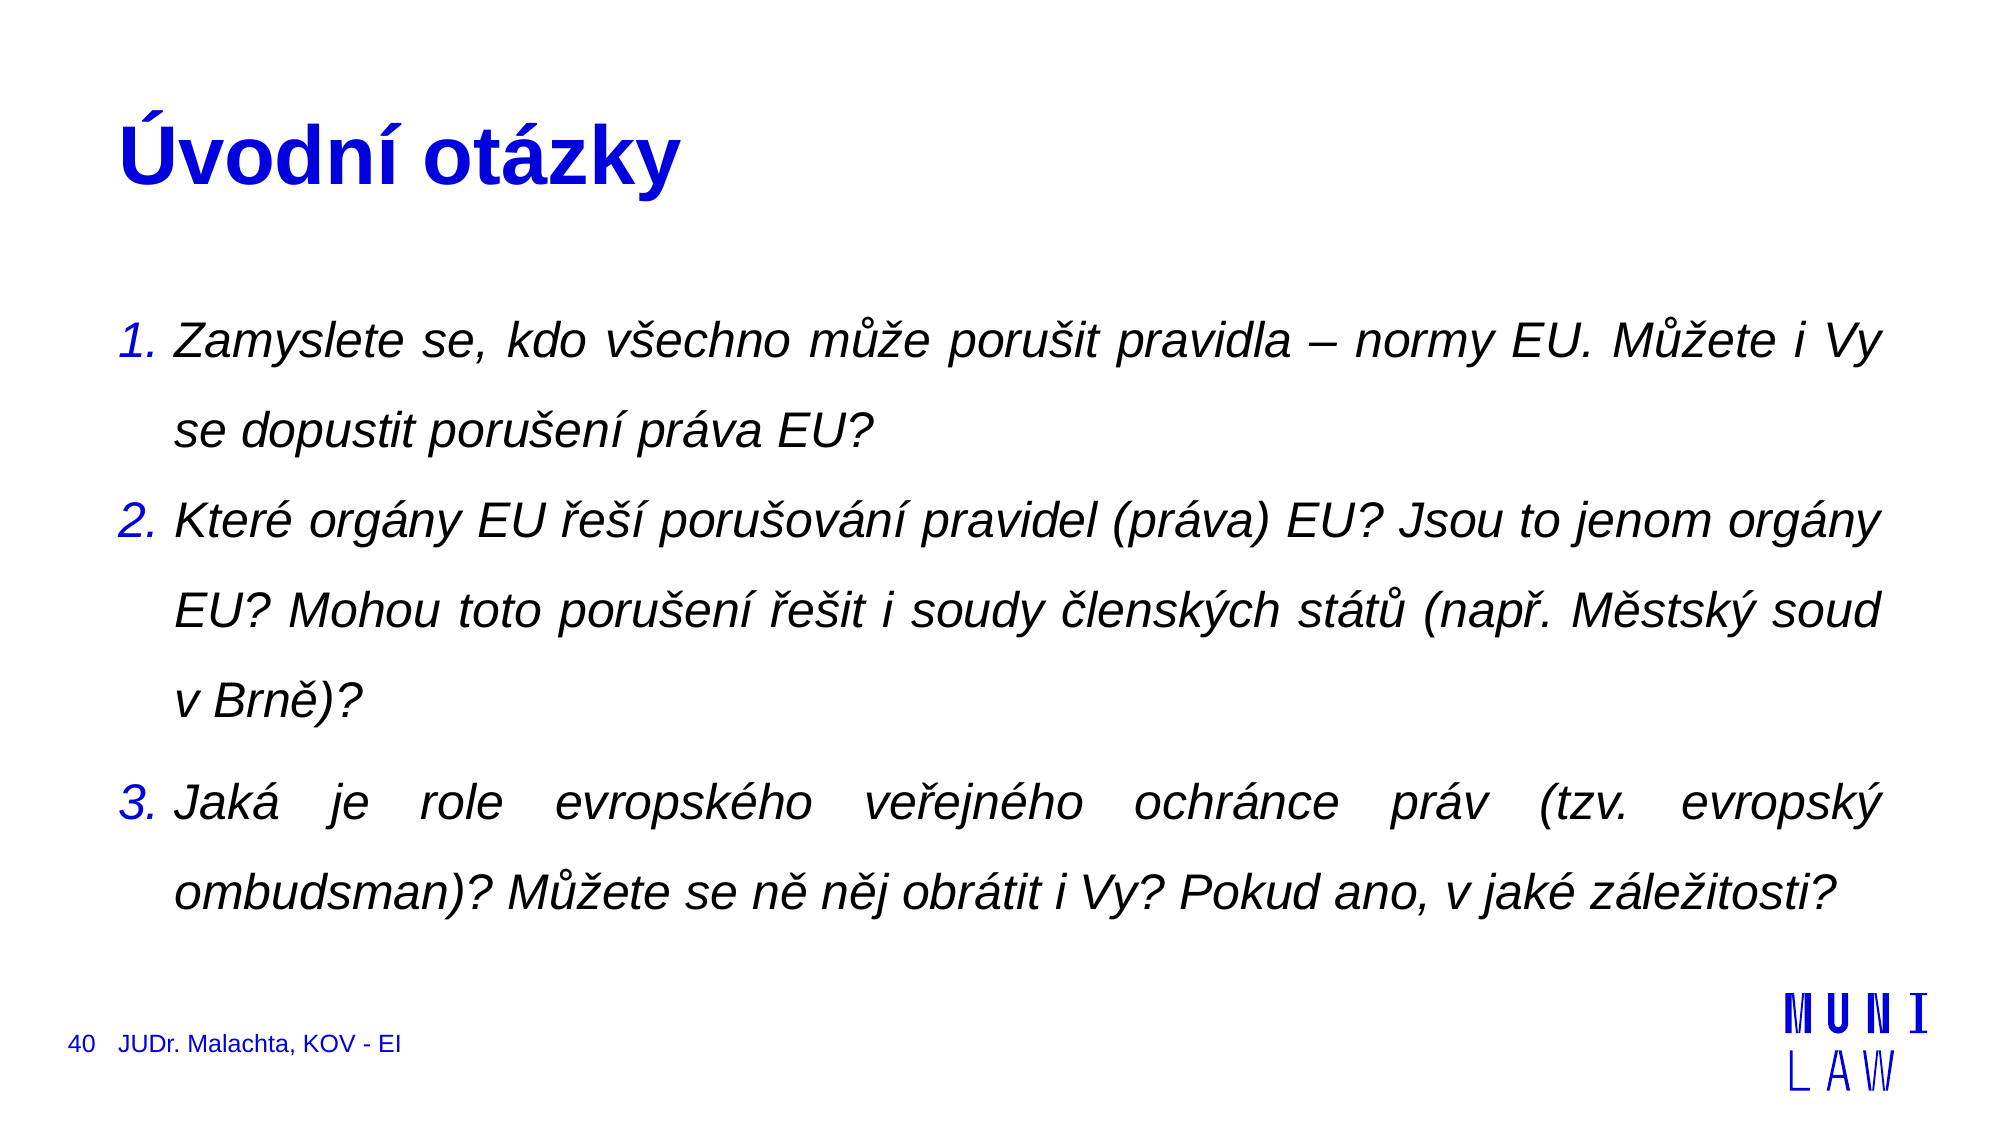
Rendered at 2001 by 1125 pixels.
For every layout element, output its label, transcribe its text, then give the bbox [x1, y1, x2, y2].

footer JUDr. Malachta, KOV - EI [118, 1021, 1418, 1063]
slide_number 40 [67, 1021, 110, 1063]
title Úvodní otázky [118, 118, 1883, 193]
list Zamyslete se, kdo všechno může porušit pravidla – normy EU. Můžete i Vy se dopustit porušení práva EU? Které orgány EU řeší porušování pravidel (práva) EU? Jsou to jenom orgány EU? Mohou toto porušení řešit i soudy členských států (např. Městský soud v Brně)? Jaká je role evropského veřejného ochránce práv (tzv. evropský ombudsman)? Můžete se ně něj obrátit i Vy? Pokud ano, v jaké záležitosti? [118, 277, 1883, 957]
